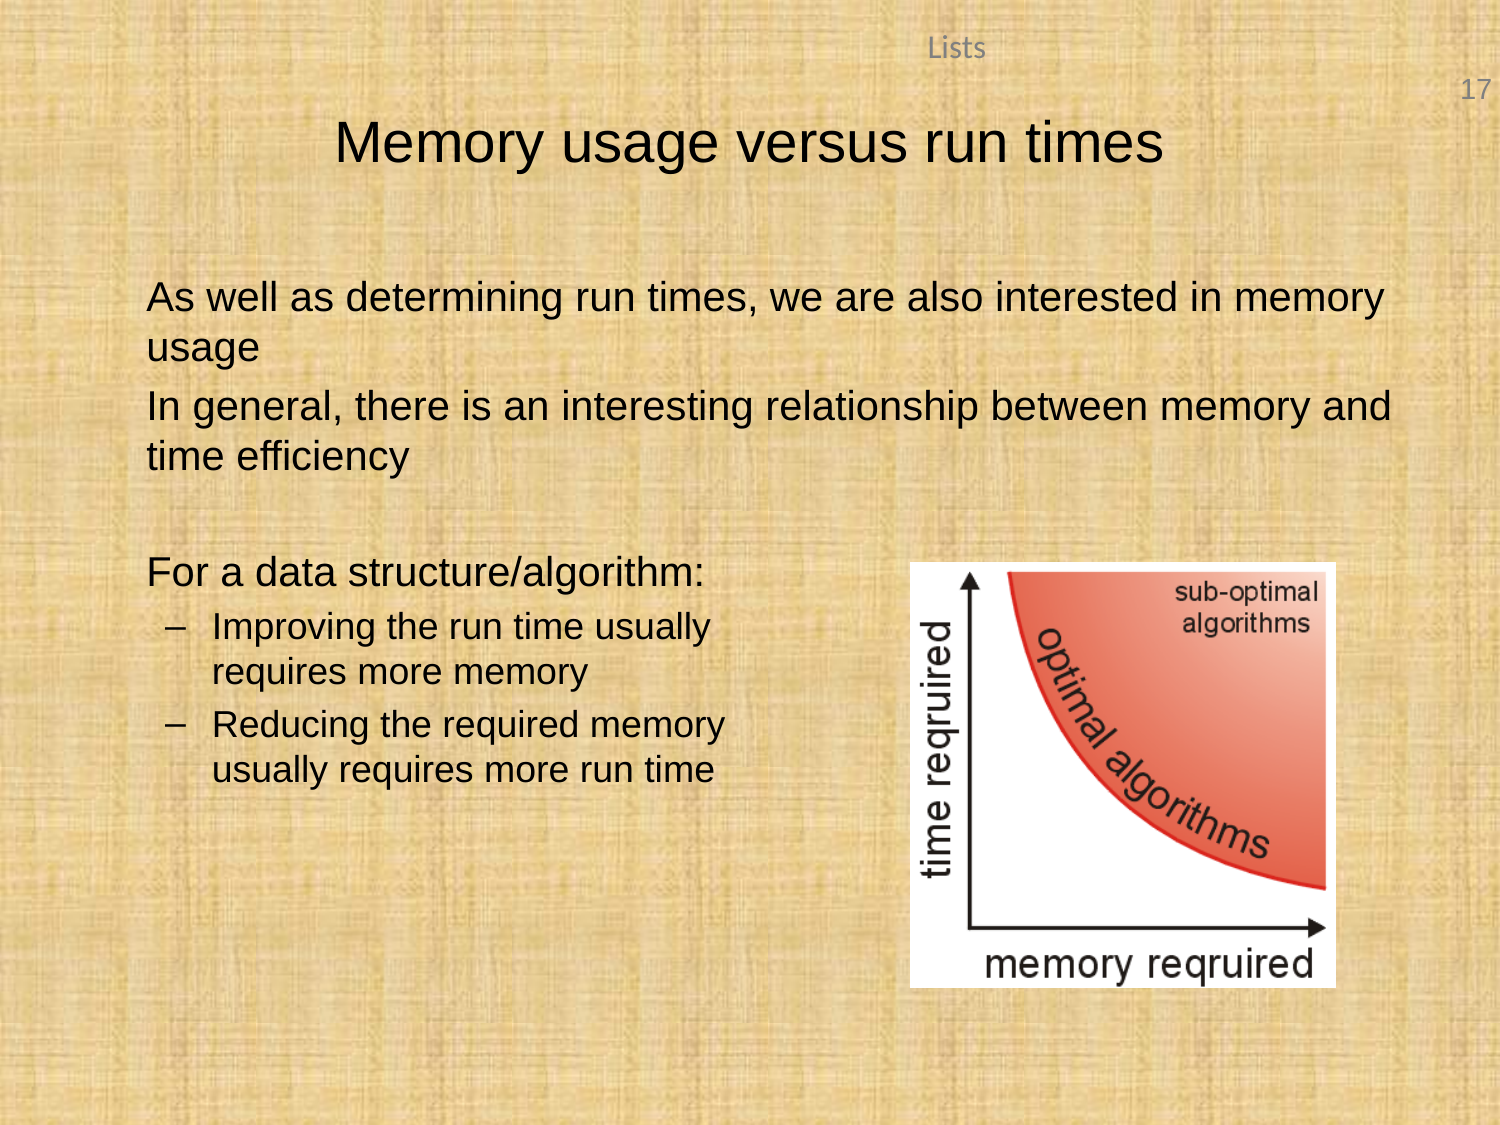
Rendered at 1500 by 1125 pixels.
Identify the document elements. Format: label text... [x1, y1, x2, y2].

list As well as determining run times, we are also interested in memory usage In general, there is an interesting relationship between memory and time efficiency For a data structure/algorithm: Improving the run time usually requires more memory Reducing the required memory usually requires more run time [74, 262, 1426, 1006]
title Memory usage versus run times [74, 44, 1426, 233]
picture [0, 0, 1500, 1125]
